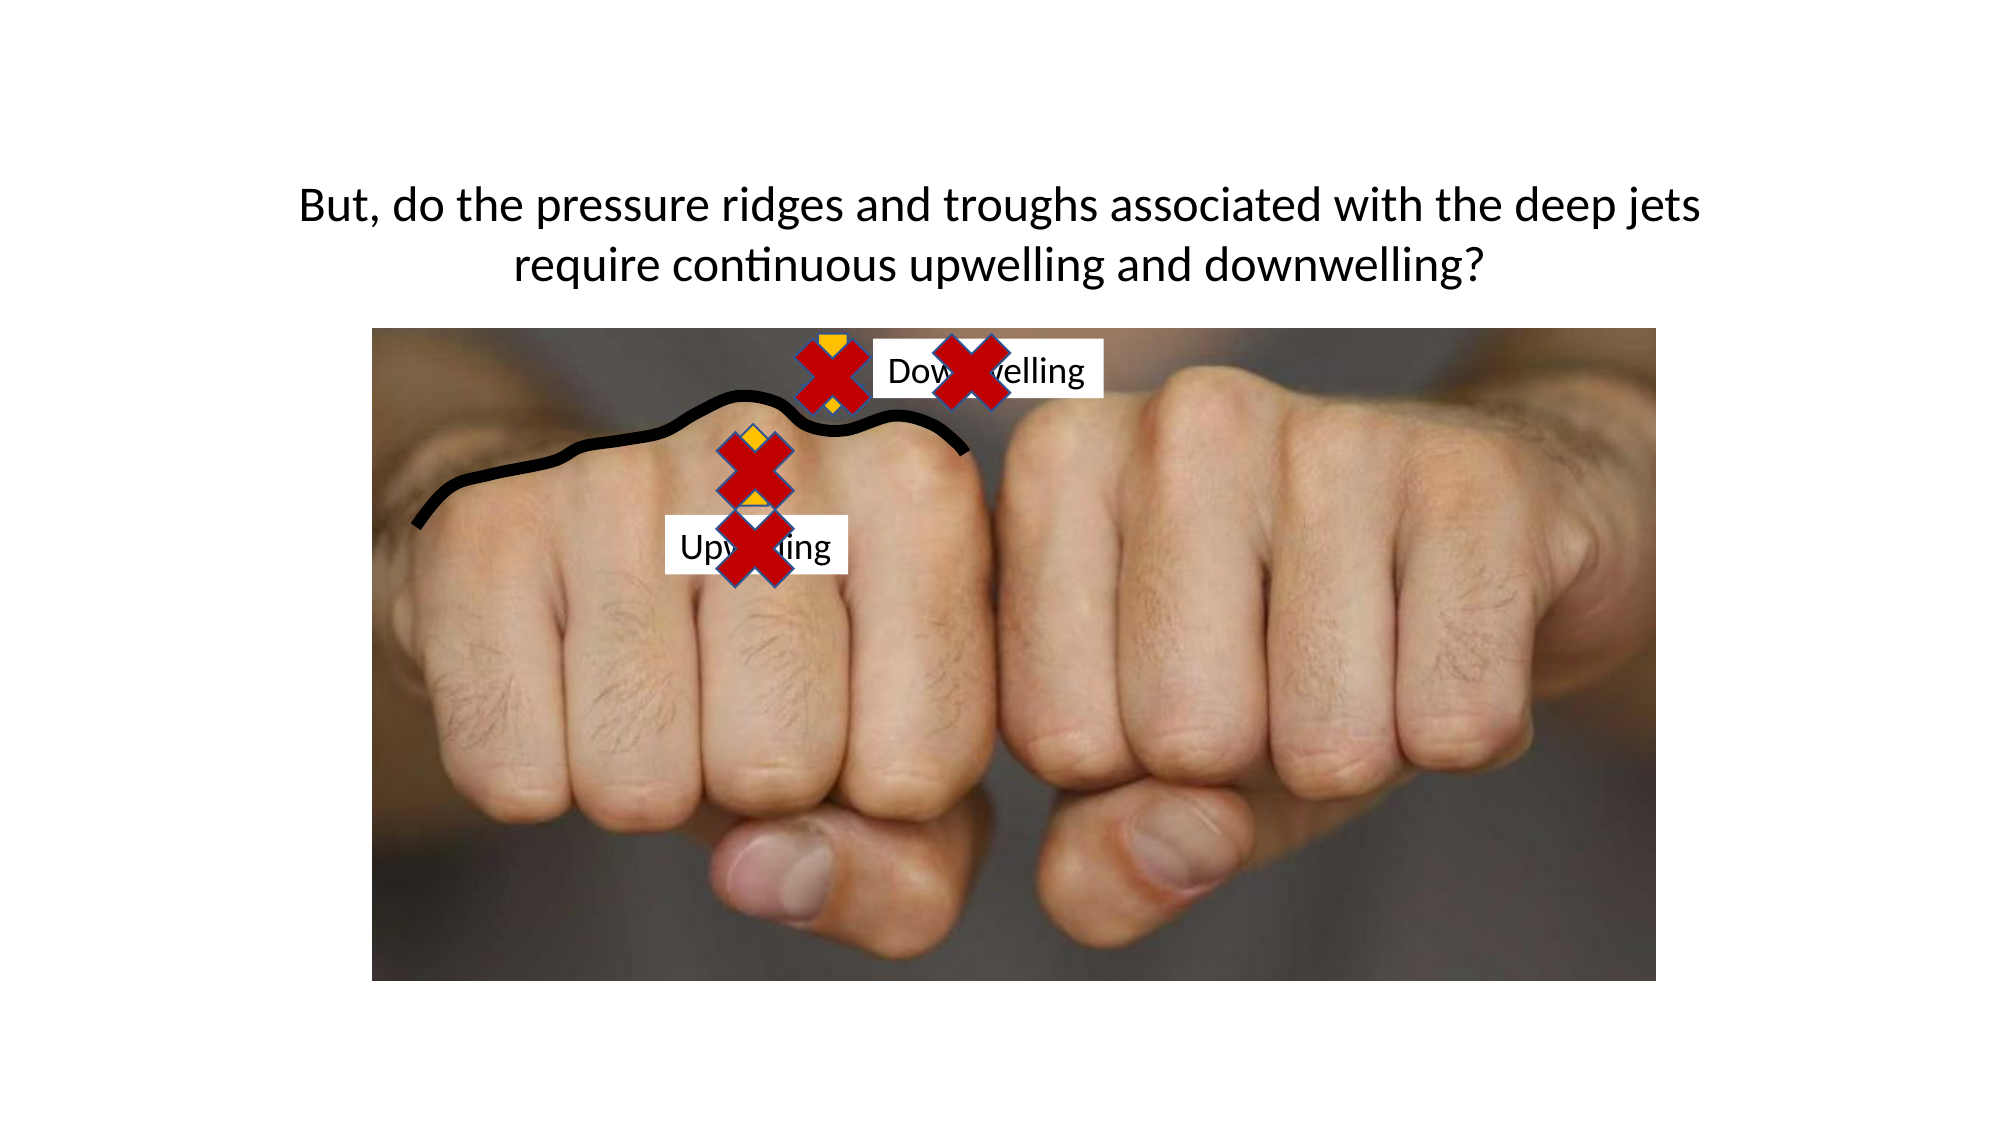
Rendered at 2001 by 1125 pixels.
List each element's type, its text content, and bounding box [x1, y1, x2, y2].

picture [372, 328, 1656, 981]
text_box But, do the pressure ridges and troughs associated with the deep jets require continuous upwelling and downwelling? [249, 163, 1750, 299]
